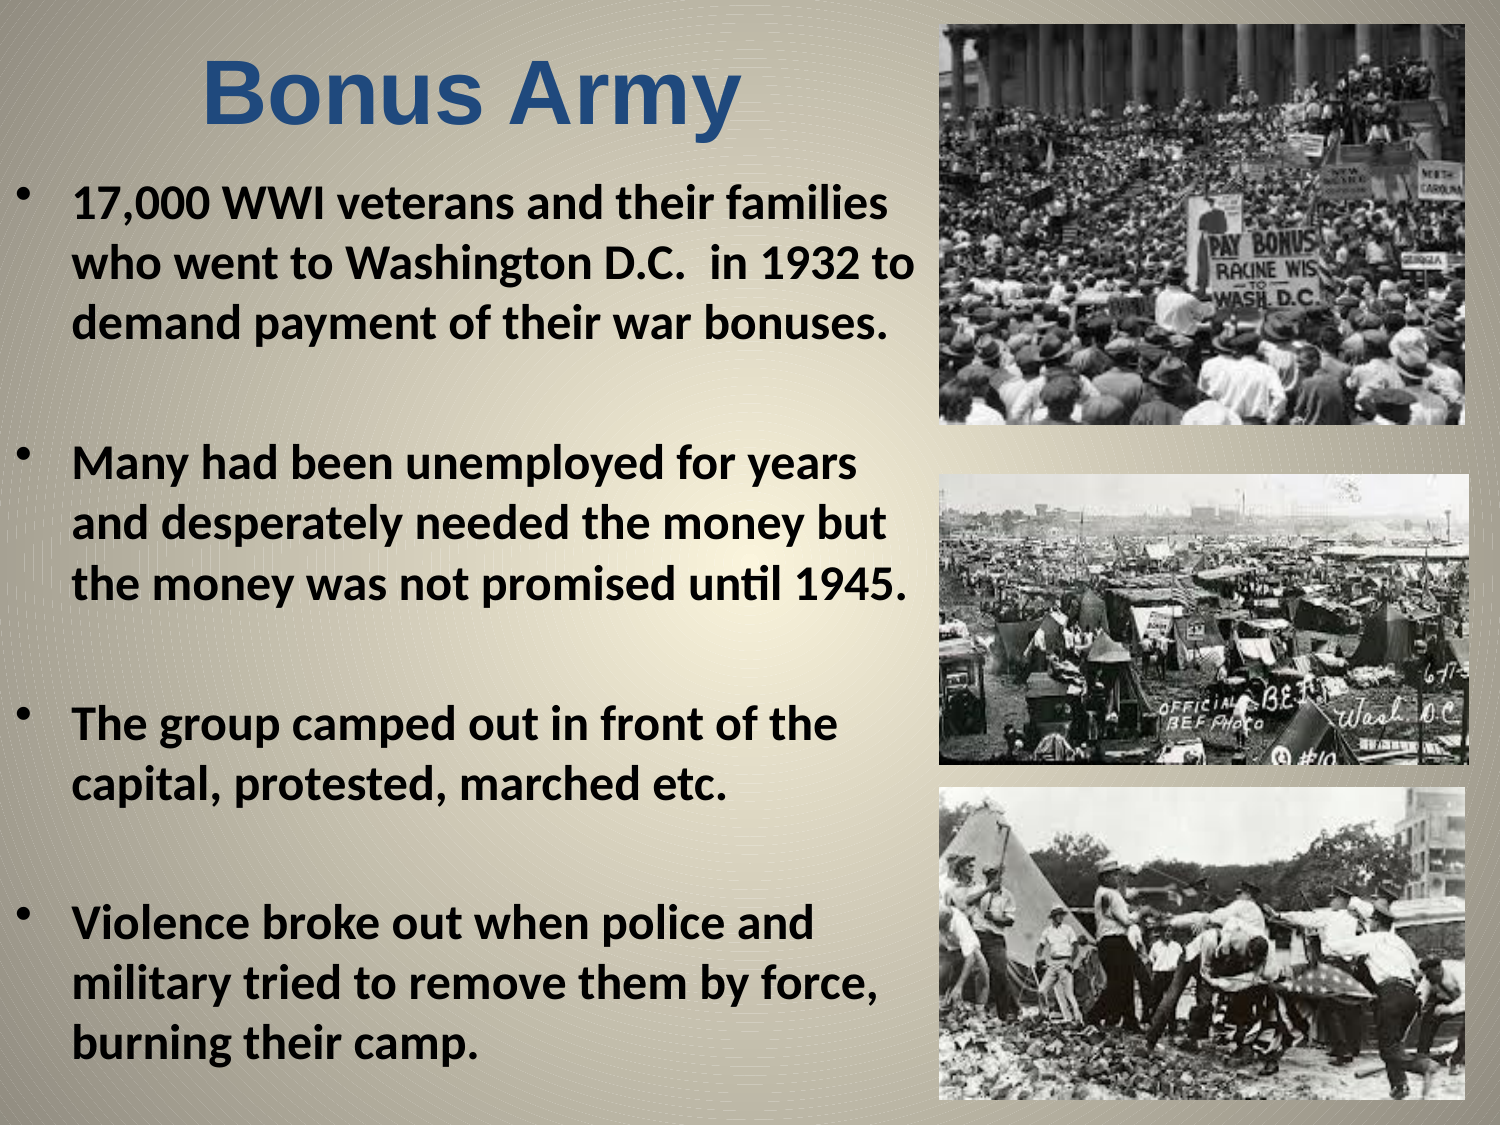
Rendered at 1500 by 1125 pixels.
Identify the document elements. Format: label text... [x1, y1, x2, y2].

title Bonus Army [37, 13, 907, 162]
picture [938, 474, 1469, 765]
picture [938, 24, 1465, 426]
list 17,000 WWI veterans and their families who went to Washington D.C. in 1932 to demand payment of their war bonuses. Many had been unemployed for years and desperately needed the money but the money was not promised until 1945. The group camped out in front of the capital, protested, marched etc. Violence broke out when police and military tried to remove them by force, burning their camp. [0, 162, 940, 1100]
picture [938, 787, 1465, 1101]
